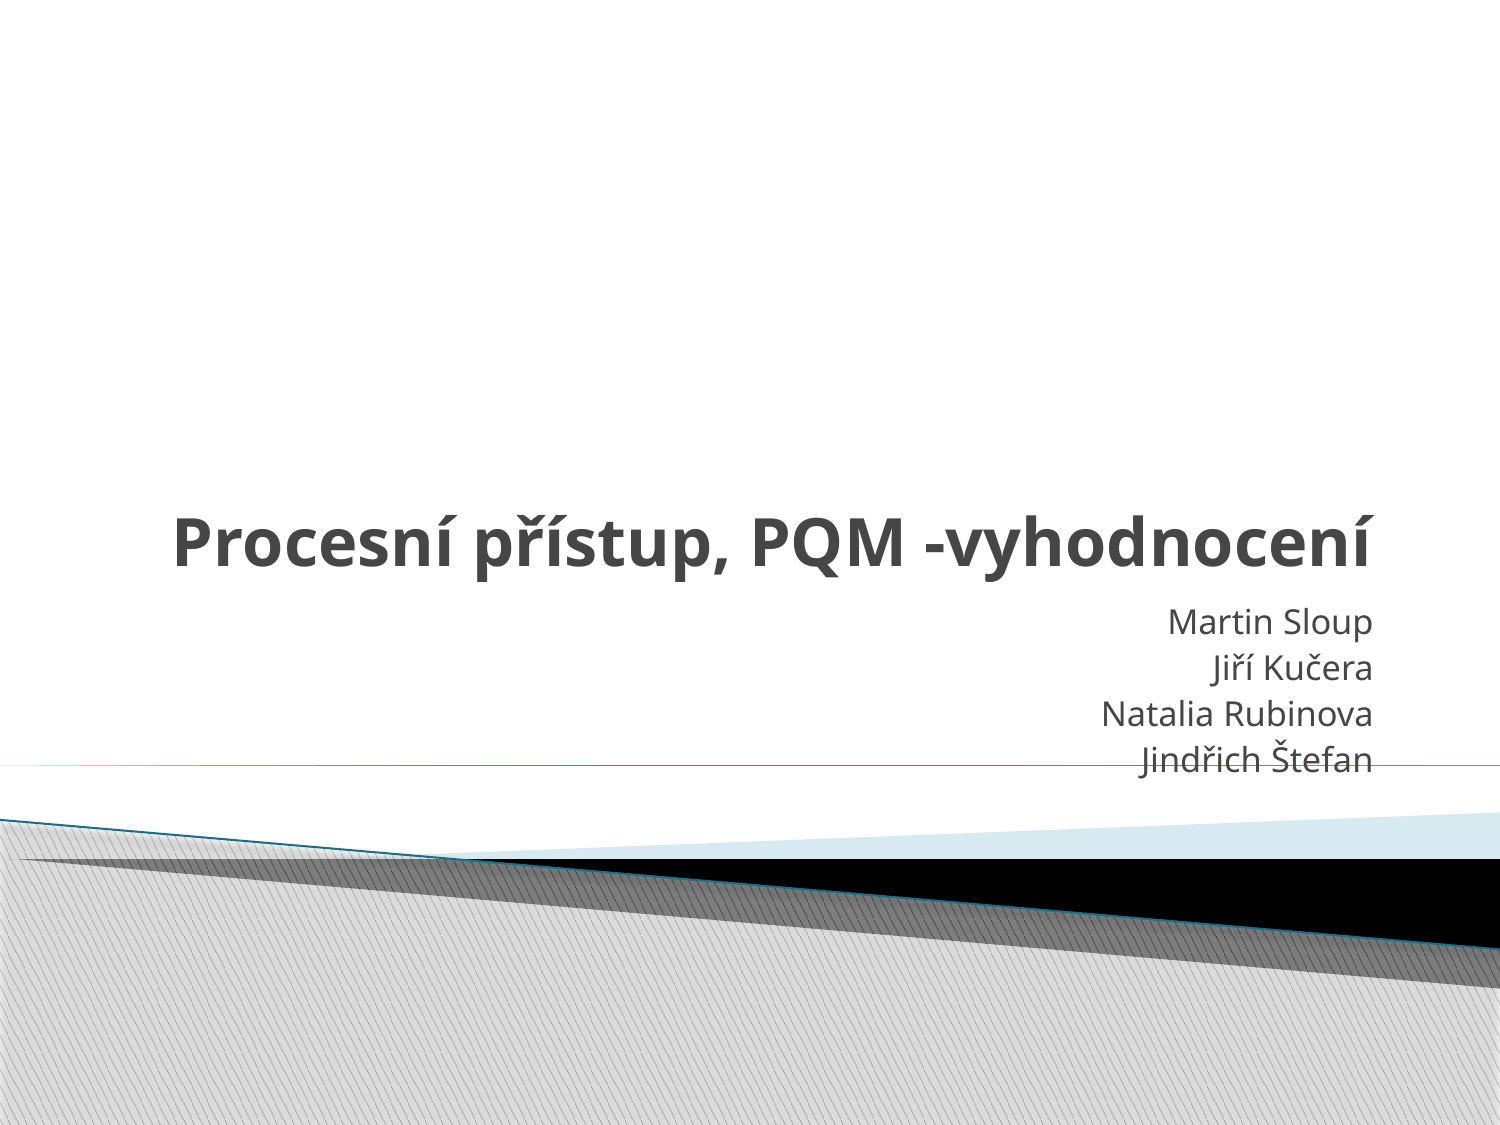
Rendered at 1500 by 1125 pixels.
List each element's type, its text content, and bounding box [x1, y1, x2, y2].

title Procesní přístup, PQM -vyhodnocení [112, 287, 1388, 588]
picture [5, 859, 1500, 989]
subtitle Martin Sloup Jiří Kučera Natalia Rubinova Jindřich Štefan [112, 592, 1388, 790]
